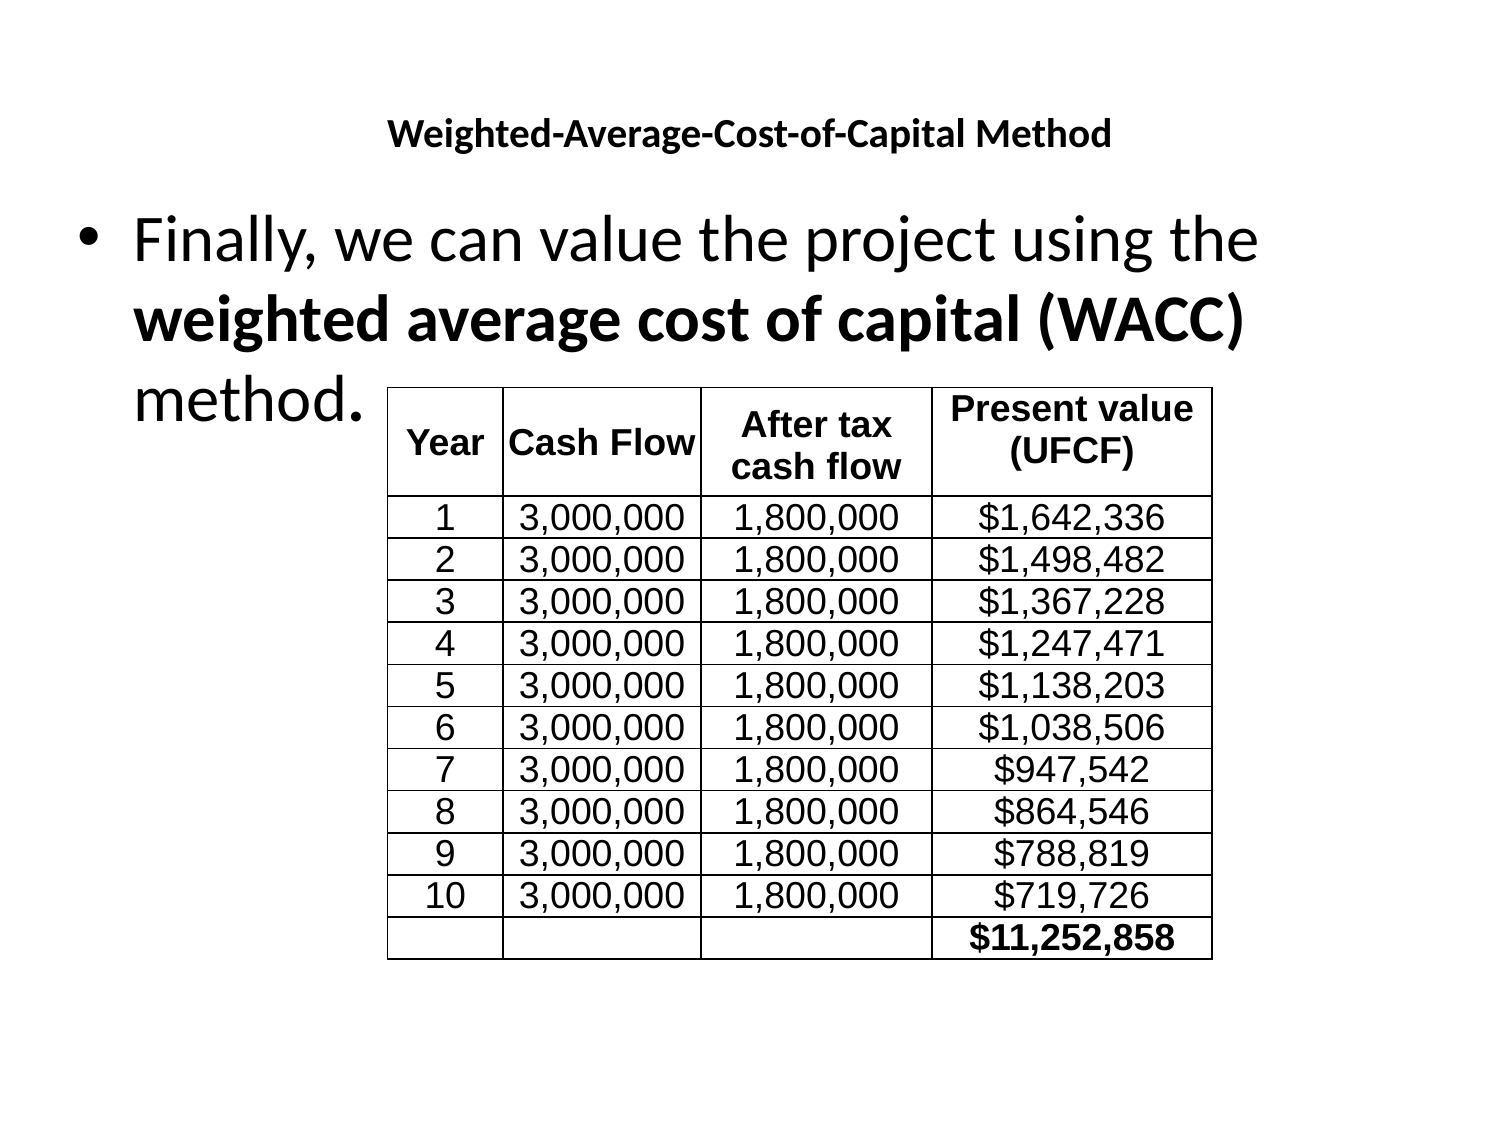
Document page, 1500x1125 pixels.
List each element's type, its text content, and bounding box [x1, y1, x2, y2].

table_cell 1,800,000 [702, 581, 931, 621]
table_cell 7 [388, 749, 502, 790]
list Finally, we can value the project using the weighted average cost of capital (WACC) method. [62, 187, 1413, 930]
table_cell 3,000,000 [504, 497, 700, 537]
table_cell 3,000,000 [504, 623, 700, 664]
table_header Present value (UFCF) [933, 388, 1211, 495]
table_cell [702, 918, 931, 958]
table_cell $11,252,858 [933, 918, 1211, 958]
table_cell $947,542 [933, 749, 1211, 790]
table_header Year [388, 388, 502, 495]
table_cell $1,642,336 [933, 497, 1211, 537]
table_cell 3,000,000 [504, 665, 700, 706]
table_cell 3,000,000 [504, 581, 700, 621]
table_cell 1,800,000 [702, 876, 931, 916]
table_cell 4 [388, 623, 502, 664]
table_cell $1,247,471 [933, 623, 1211, 664]
table_cell 8 [388, 791, 502, 832]
title Weighted-Average-Cost-of-Capital Method [75, 37, 1425, 225]
table_cell 6 [388, 707, 502, 748]
table_cell 3,000,000 [504, 876, 700, 916]
table_cell $1,038,506 [933, 707, 1211, 748]
table_cell 3,000,000 [504, 539, 700, 579]
table_header Cash Flow [504, 388, 700, 495]
table_cell 3,000,000 [504, 749, 700, 790]
table_cell 1,800,000 [702, 665, 931, 706]
table_cell $864,546 [933, 791, 1211, 832]
table_cell 3,000,000 [504, 834, 700, 874]
table_cell $719,726 [933, 876, 1211, 916]
table_cell 1,800,000 [702, 497, 931, 537]
table_cell 5 [388, 665, 502, 706]
table_cell 10 [388, 876, 502, 916]
table_header After tax cash flow [702, 388, 931, 495]
table_cell $1,138,203 [933, 665, 1211, 706]
table_cell 1 [388, 497, 502, 537]
table_cell 3,000,000 [504, 707, 700, 748]
table_cell $1,367,228 [933, 581, 1211, 621]
table_cell [388, 918, 502, 958]
table_cell $1,498,482 [933, 539, 1211, 579]
table_cell 1,800,000 [702, 791, 931, 832]
table_cell 3 [388, 581, 502, 621]
table_cell 1,800,000 [702, 707, 931, 748]
table_cell 2 [388, 539, 502, 579]
table_cell 1,800,000 [702, 539, 931, 579]
table_cell 1,800,000 [702, 623, 931, 664]
table_cell 3,000,000 [504, 791, 700, 832]
table_cell 1,800,000 [702, 749, 931, 790]
table_cell [504, 918, 700, 958]
table_cell $788,819 [933, 834, 1211, 874]
table_cell 9 [388, 834, 502, 874]
table_cell 1,800,000 [702, 834, 931, 874]
